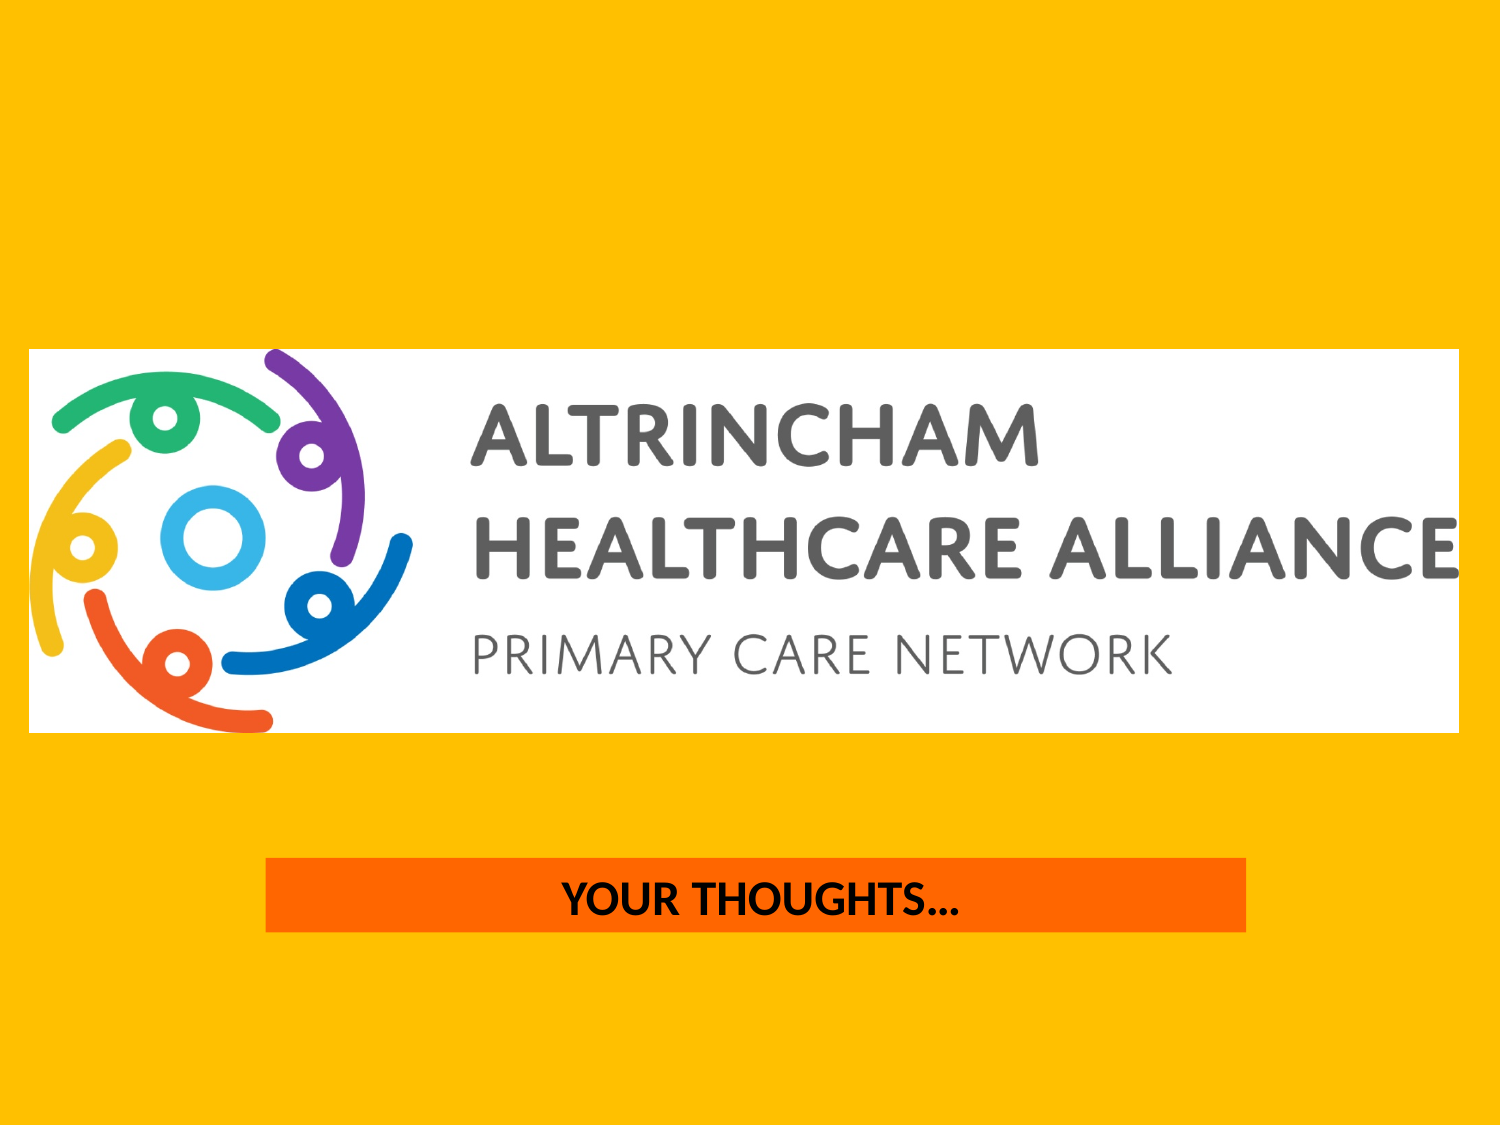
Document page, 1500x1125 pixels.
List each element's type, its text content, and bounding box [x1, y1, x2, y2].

text_box YOUR THOUGHTS… [265, 857, 1247, 933]
picture [29, 349, 1459, 734]
